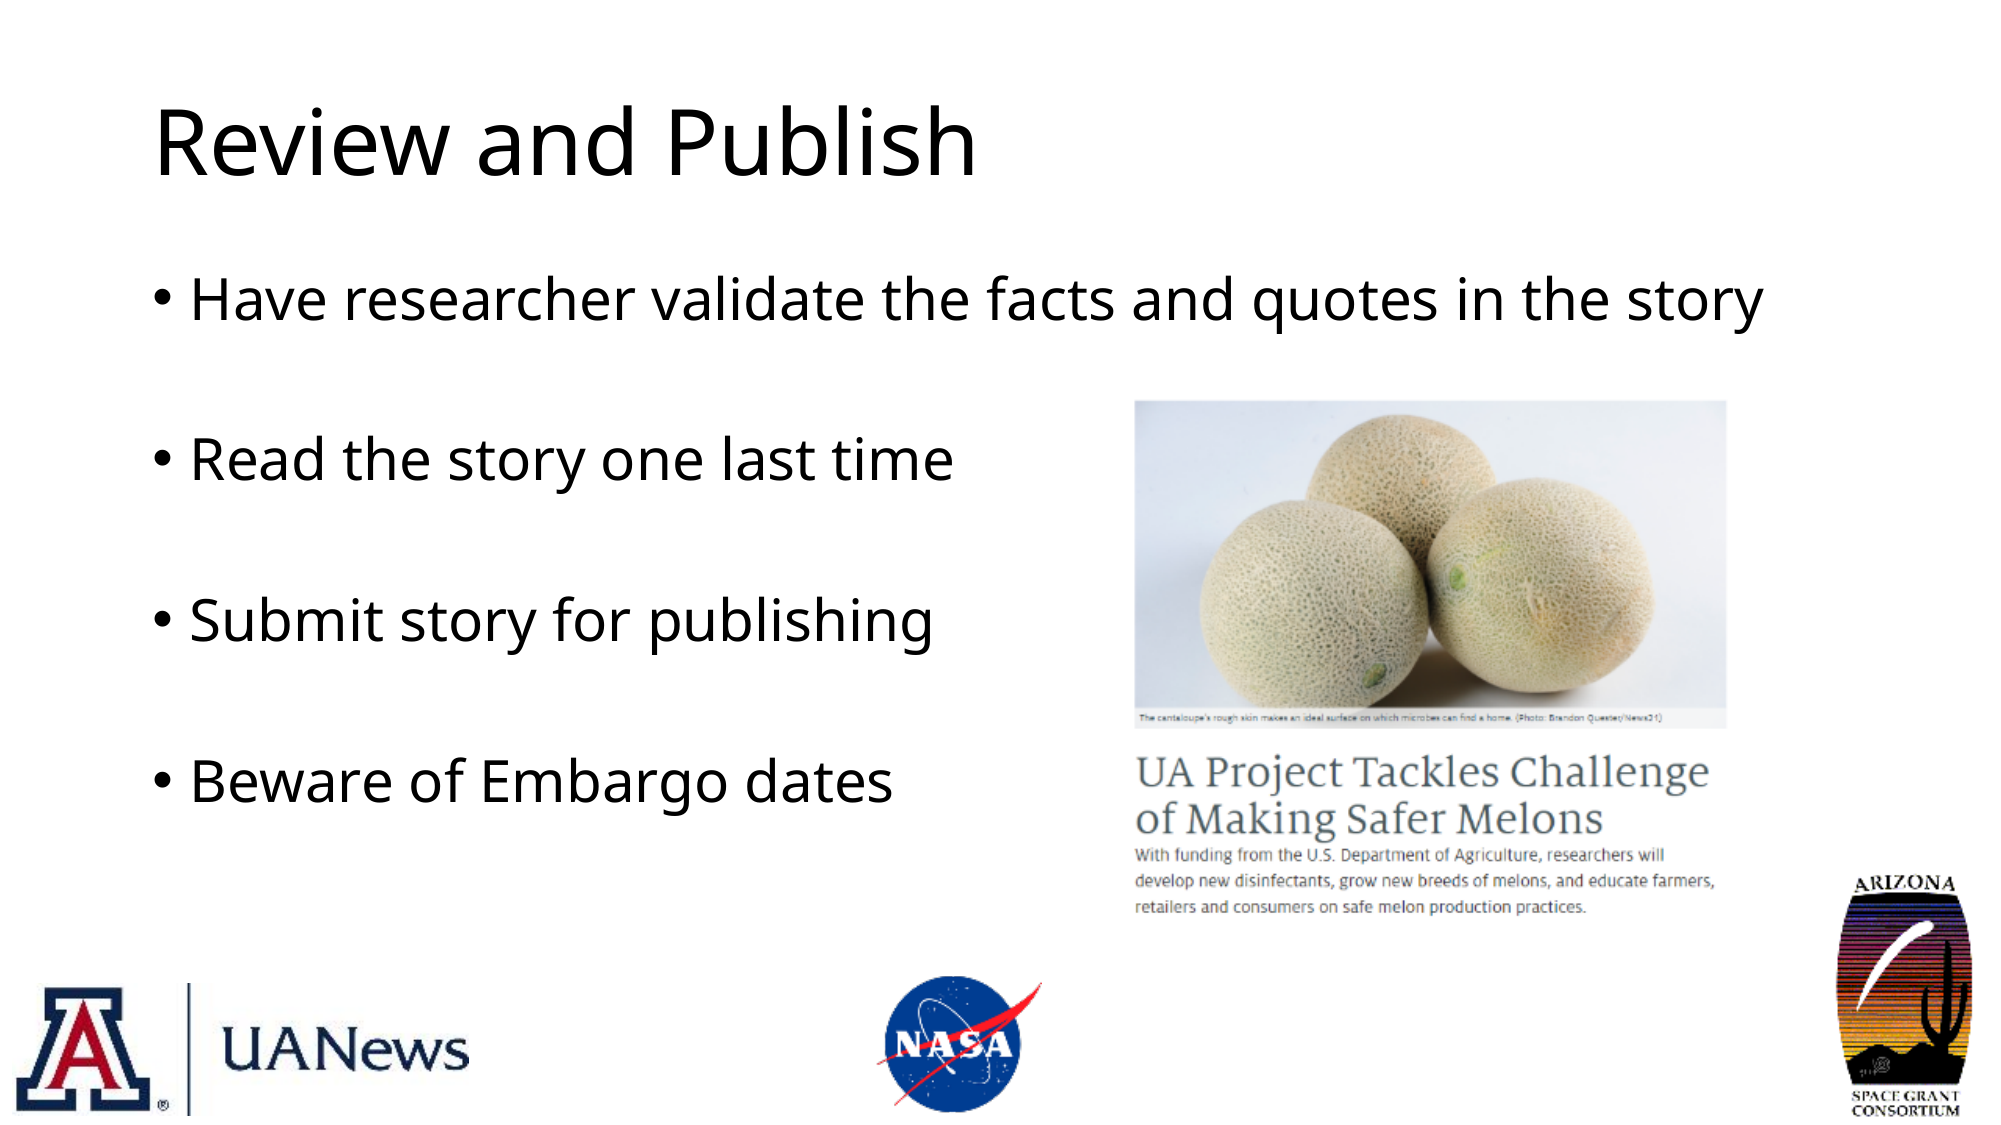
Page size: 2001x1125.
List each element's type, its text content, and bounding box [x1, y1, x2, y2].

list Have researcher validate the facts and quotes in the story Read the story one last time Submit story for publishing Beware of Embargo dates [137, 254, 1863, 968]
picture [875, 975, 1042, 1114]
picture [1819, 863, 1988, 1123]
picture [12, 983, 469, 1116]
picture [1102, 381, 1759, 938]
title Review and Publish [137, 36, 1863, 254]
